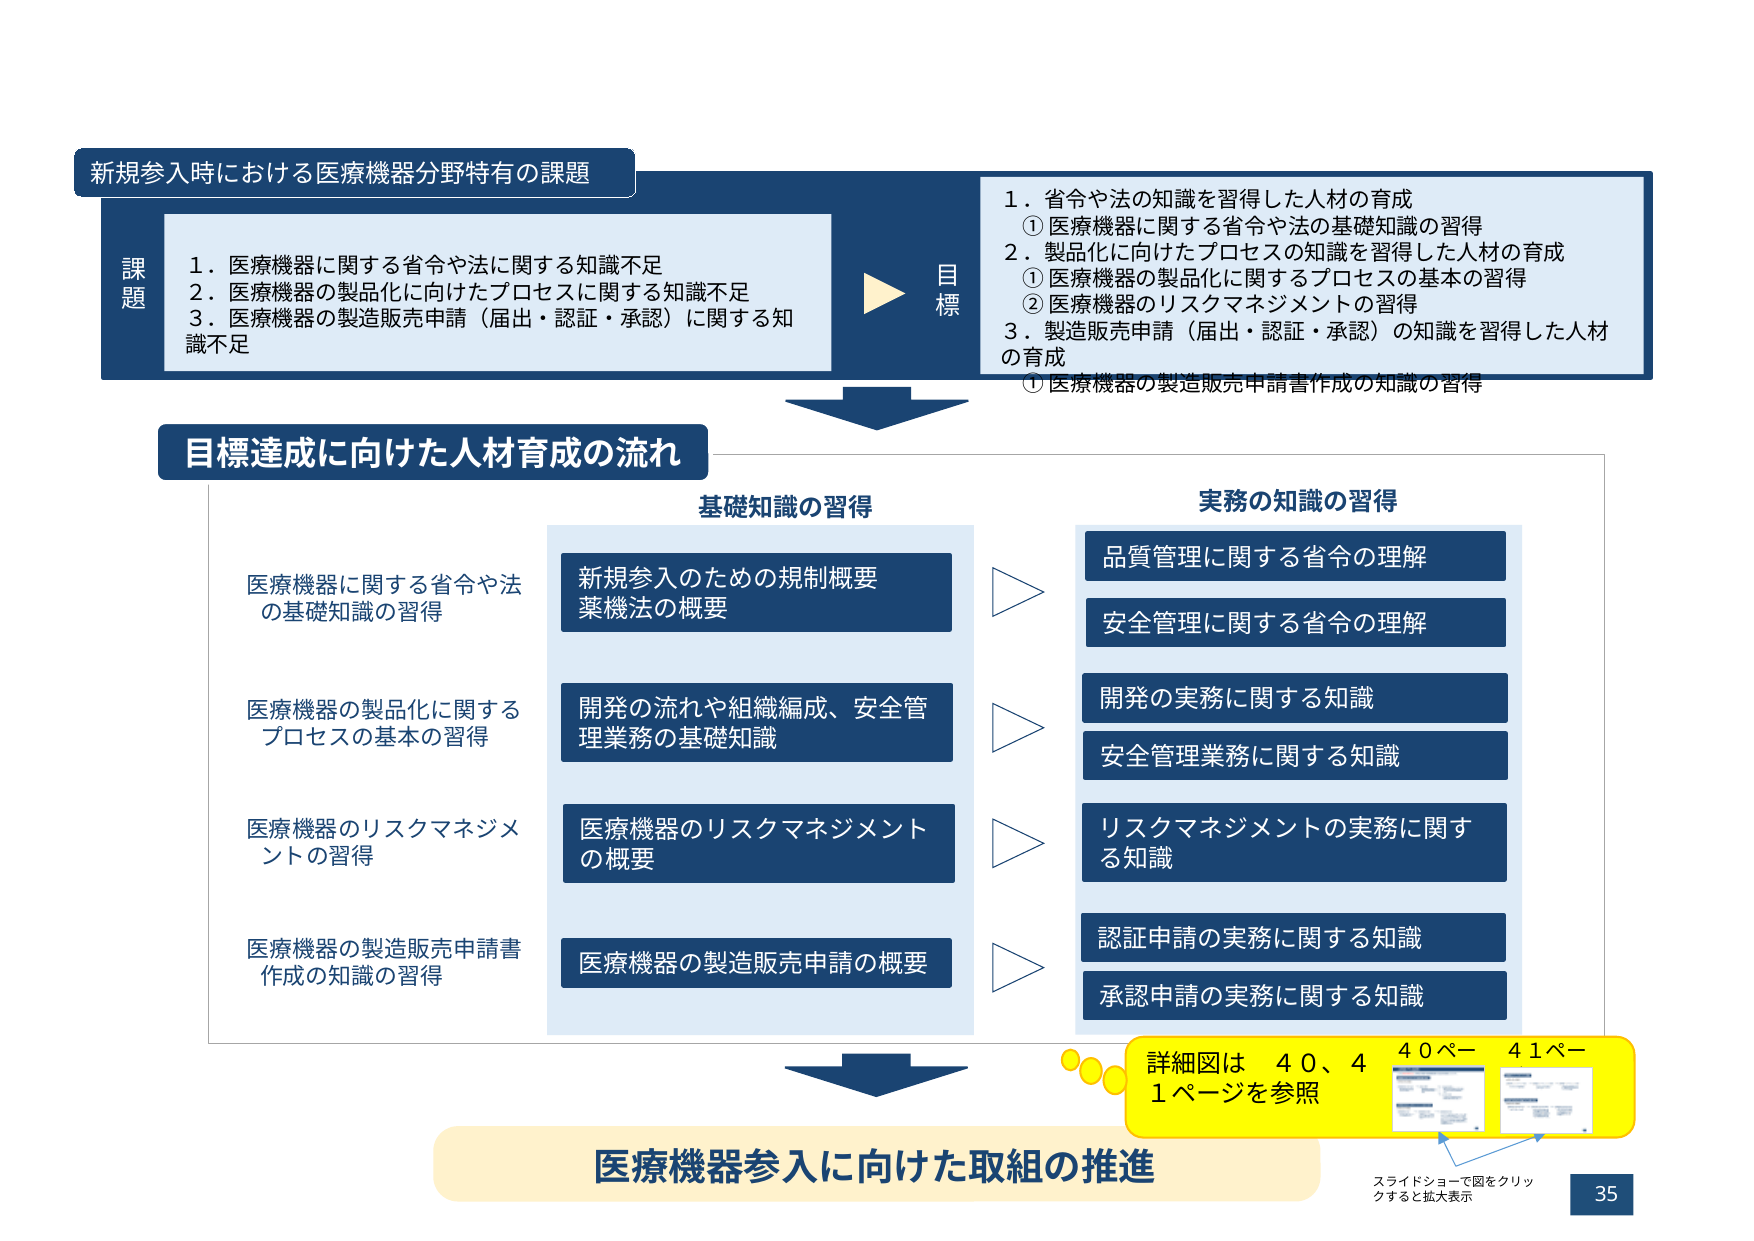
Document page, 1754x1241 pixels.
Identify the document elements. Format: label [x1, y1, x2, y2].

text_box [784, 1053, 968, 1098]
slide_number [1570, 1174, 1634, 1216]
picture [1501, 1068, 1592, 1133]
picture [1393, 1066, 1484, 1131]
text_box [155, 421, 1636, 1211]
text_box [73, 147, 1651, 404]
text_box [785, 386, 969, 431]
